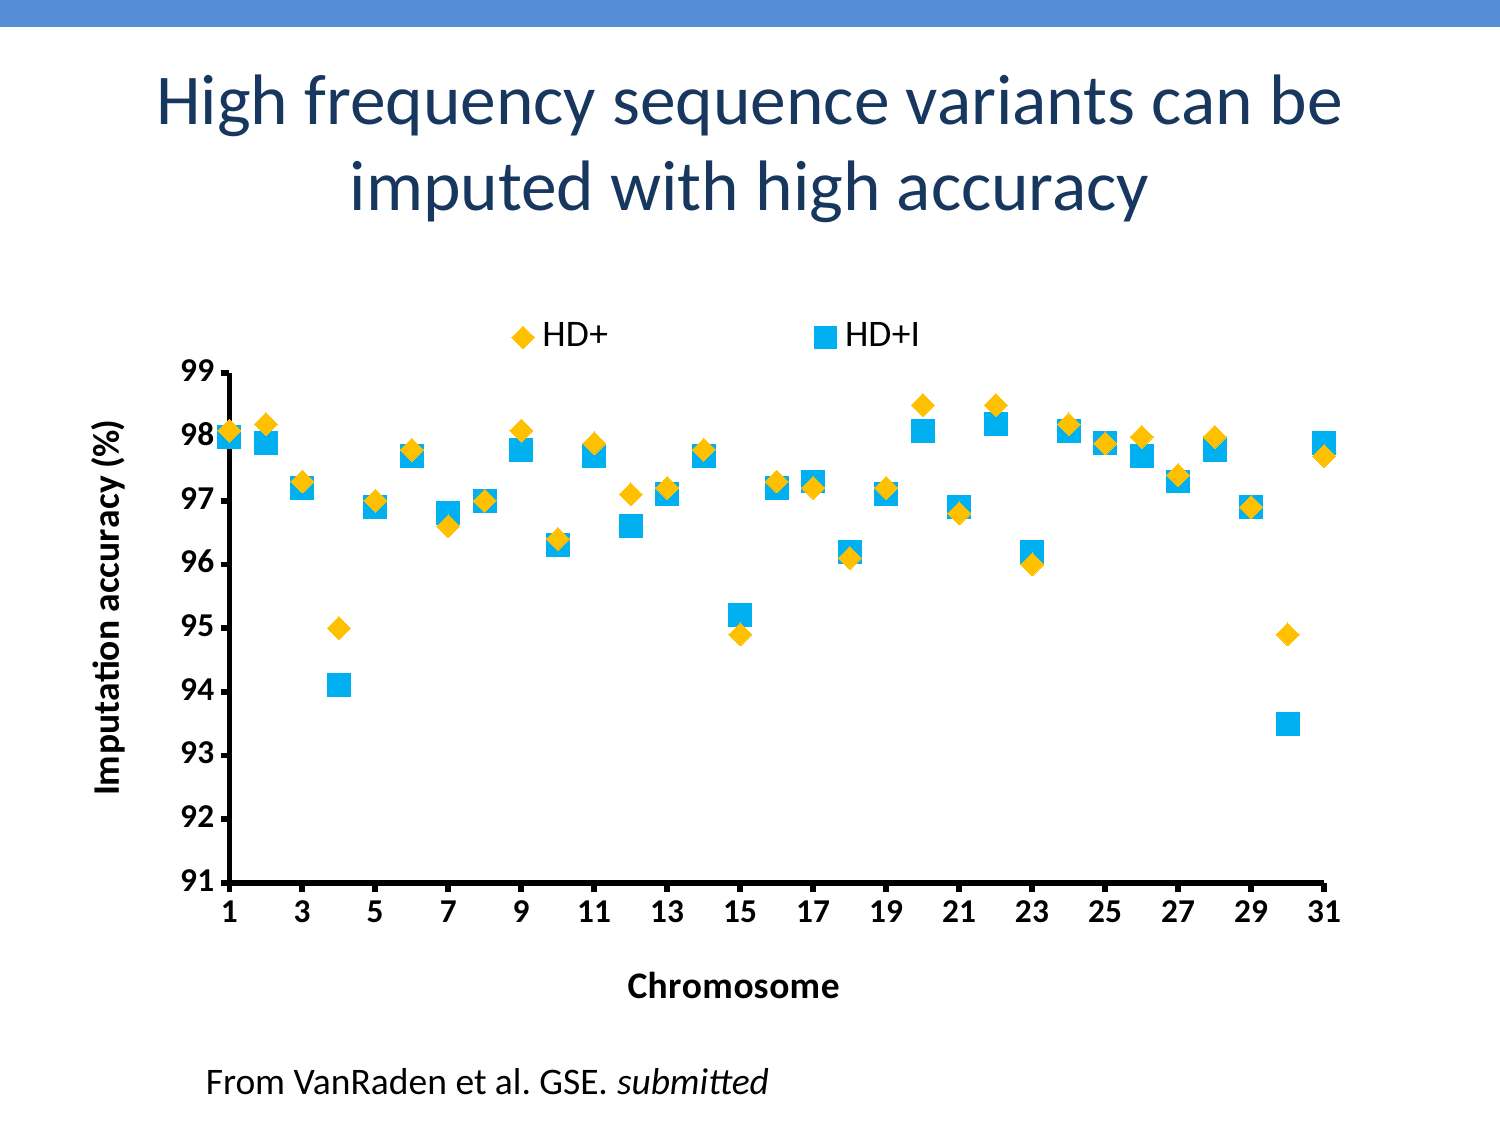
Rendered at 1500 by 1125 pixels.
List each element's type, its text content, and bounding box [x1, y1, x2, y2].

title High frequency sequence variants can be imputed with high accuracy [75, 45, 1425, 233]
text_box [0, 0, 1500, 27]
chart [24, 287, 1451, 1051]
text_box From VanRaden et al. GSE. submitted [190, 1059, 784, 1110]
